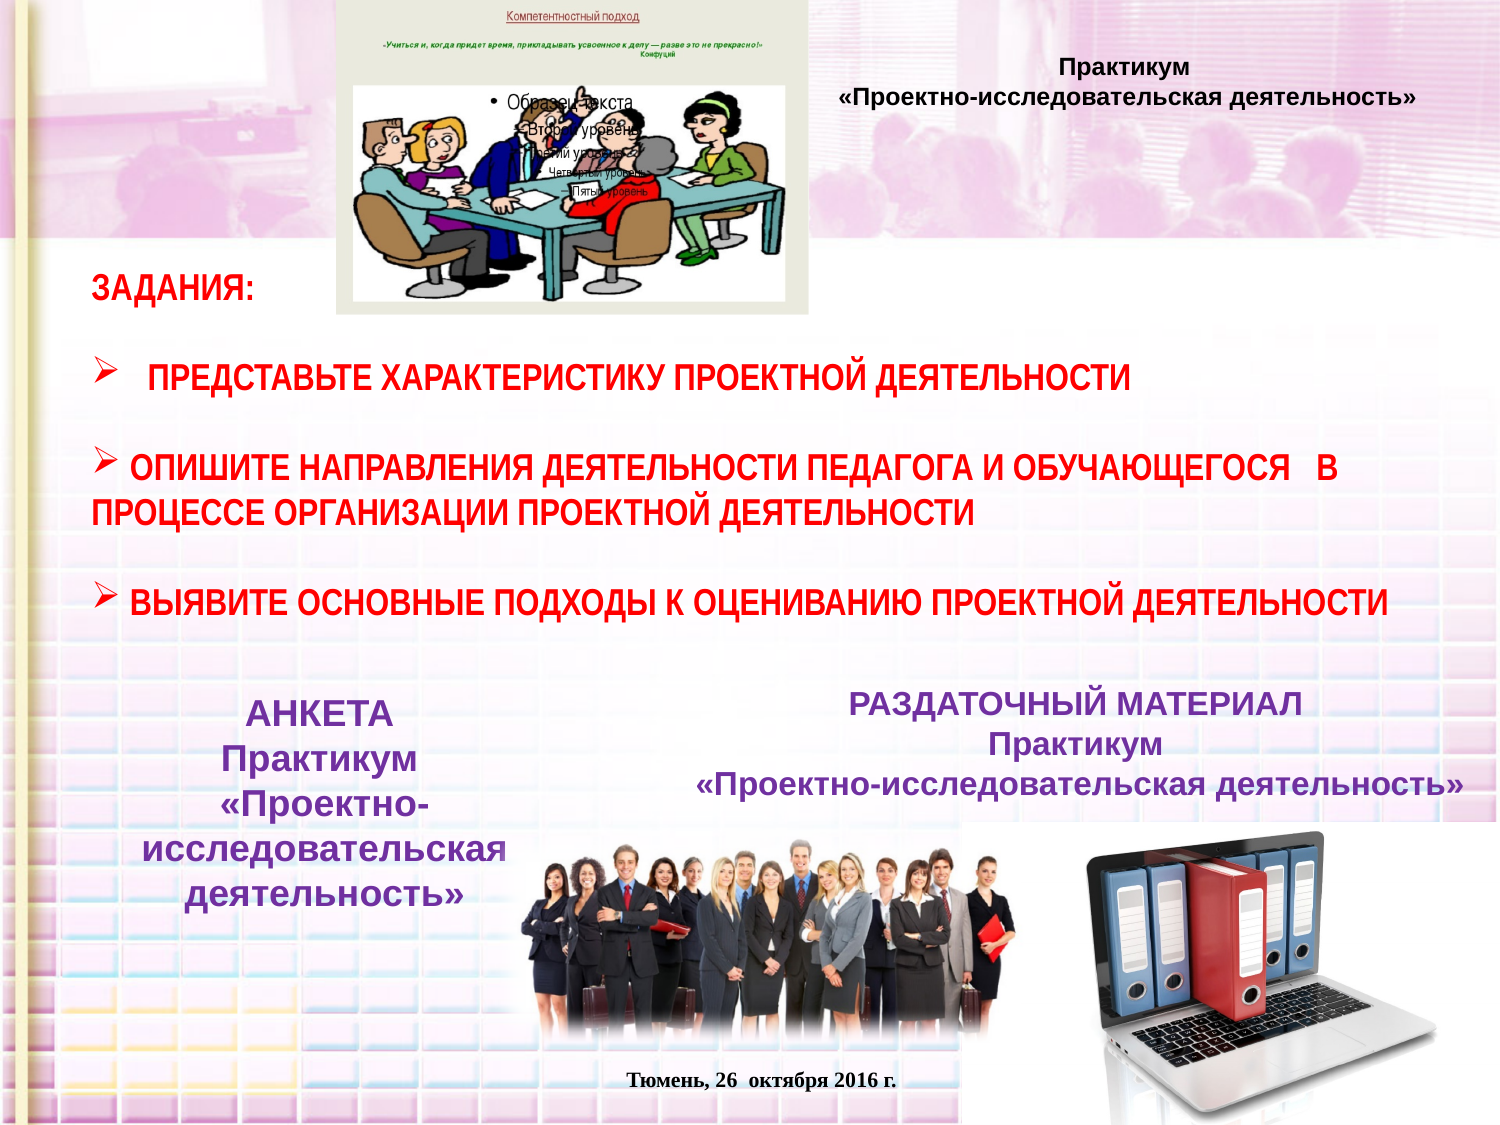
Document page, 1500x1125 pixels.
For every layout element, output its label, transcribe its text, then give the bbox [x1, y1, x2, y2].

picture [0, 0, 1500, 1125]
text_box ЗАДАНИЯ: ПРЕДСТАВЬТЕ ХАРАКТЕРИСТИКУ ПРОЕКТНОЙ ДЕЯТЕЛЬНОСТИ ОПИШИТЕ НАПРАВЛЕНИЯ ДЕЯТЕЛЬНОСТИ ПЕДАГОГА И ОБУЧАЮЩЕГОСЯ В ПРОЦЕССЕ ОРГАНИЗАЦИИ ПРОЕКТНОЙ ДЕЯТЕЛЬНОСТИ ВЫЯВИТЕ ОСНОВНЫЕ ПОДХОДЫ К ОЦЕНИВАНИЮ ПРОЕКТНОЙ ДЕЯТЕЛЬНОСТИ [76, 255, 1447, 676]
text_box РАЗДАТОЧНЫЙ МАТЕРИАЛ Практикум «Проектно-исследовательская деятельность» [680, 674, 1481, 810]
text_box Практикум «Проектно-исследовательская деятельность» [823, 43, 1433, 118]
text_box Тюмень, 26 октября 2016 г. [611, 1058, 913, 1100]
text_box АНКЕТА Практикум «Проектно-исследовательская деятельность» [29, 681, 621, 922]
